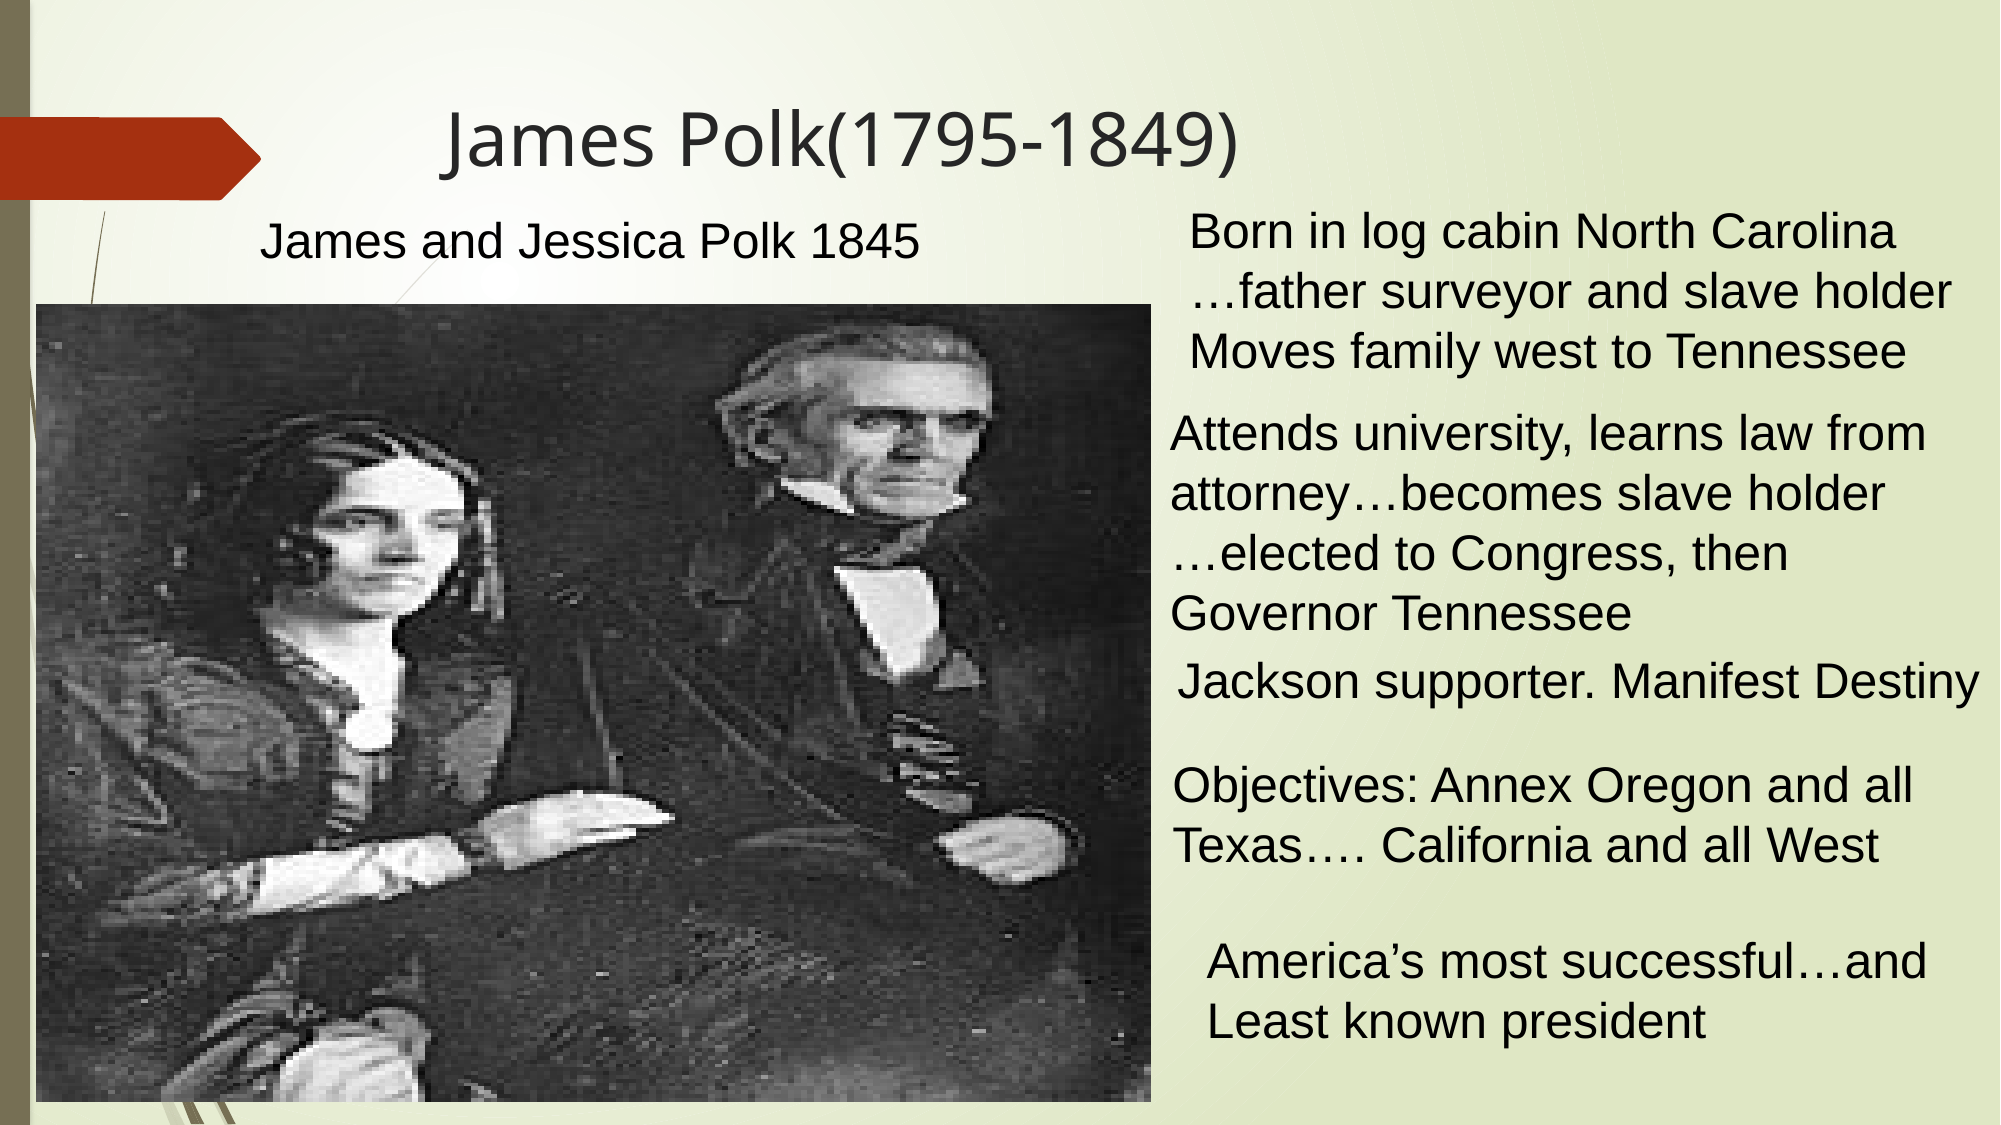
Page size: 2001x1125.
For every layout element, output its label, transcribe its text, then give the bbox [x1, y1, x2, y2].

picture [36, 304, 1152, 1102]
text_box Objectives: Annex Oregon and all Texas…. California and all West [1157, 744, 2000, 880]
text_box Attends university, learns law from attorney…becomes slave holder …elected to Congress, then Governor Tennessee [1155, 392, 1953, 648]
text_box Born in log cabin North Carolina …father surveyor and slave holder Moves family west to Tennessee [1174, 191, 1969, 387]
text_box Jackson supporter. Manifest Destiny [1162, 641, 1996, 717]
text_box James and Jessica Polk 1845 [244, 201, 936, 277]
text_box America’s most successful…and Least known president [1191, 921, 1944, 1057]
title James Polk(1795-1849) [430, 84, 1893, 295]
